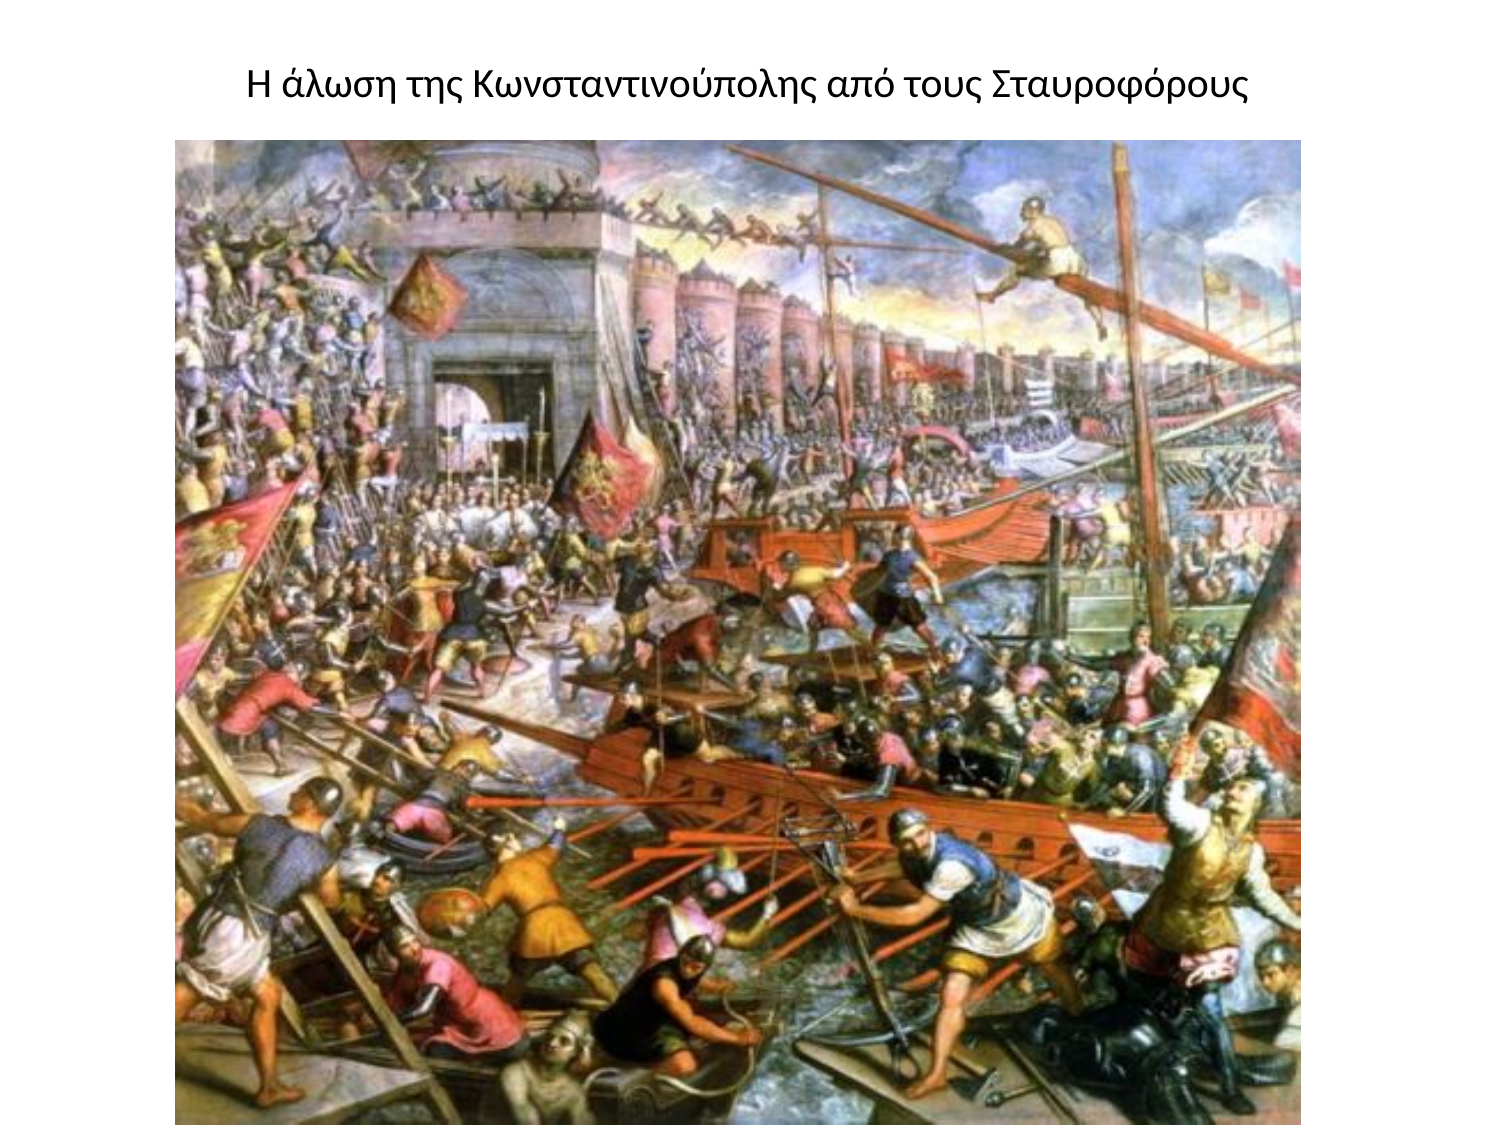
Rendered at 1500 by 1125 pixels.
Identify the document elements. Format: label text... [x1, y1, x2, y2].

title Η άλωση της Κωνσταντινούπολης από τους Σταυροφόρους [70, 45, 1425, 118]
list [175, 140, 1301, 1125]
